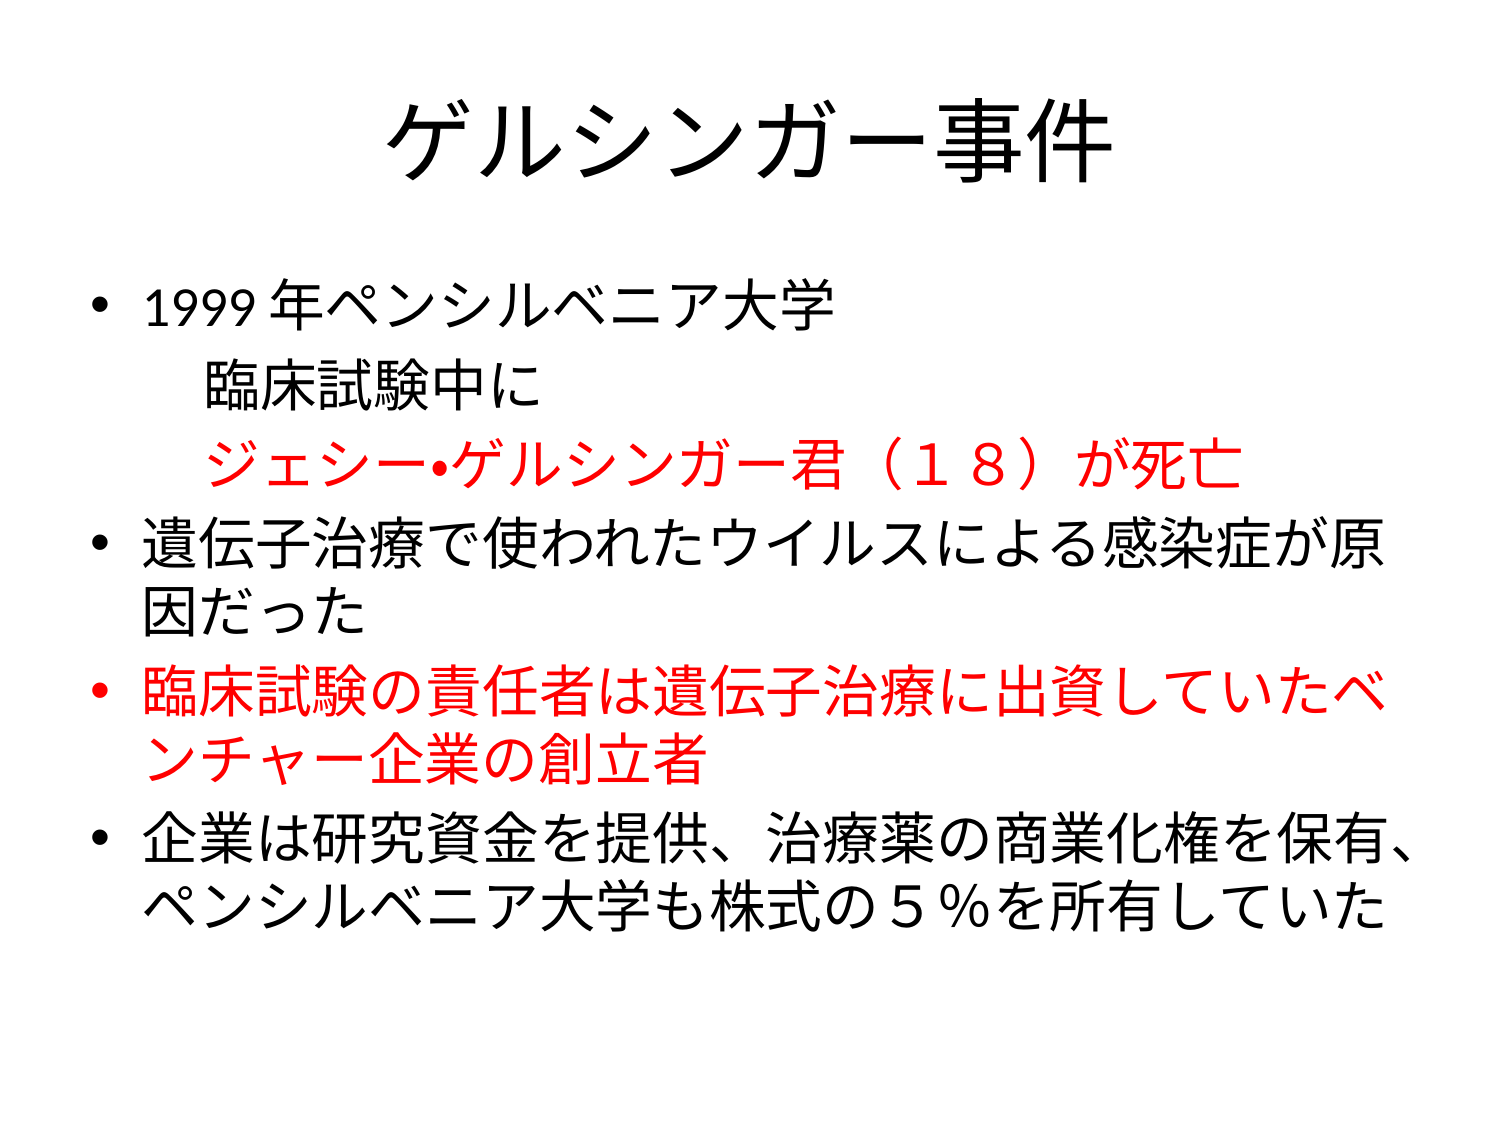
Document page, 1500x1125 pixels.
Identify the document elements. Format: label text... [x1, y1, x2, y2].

title ゲルシンガー事件 [75, 45, 1425, 233]
list 1999年ペンシルベニア大学 臨床試験中に ジェシー・ゲルシンガー君（１８）が死亡 遺伝子治療で使われたウイルスによる感染症が原因だった 臨床試験の責任者は遺伝子治療に出資していたベンチャー企業の創立者 企業は研究資金を提供、治療薬の商業化権を保有、ペンシルベニア大学も株式の５％を所有していた [75, 262, 1425, 1005]
